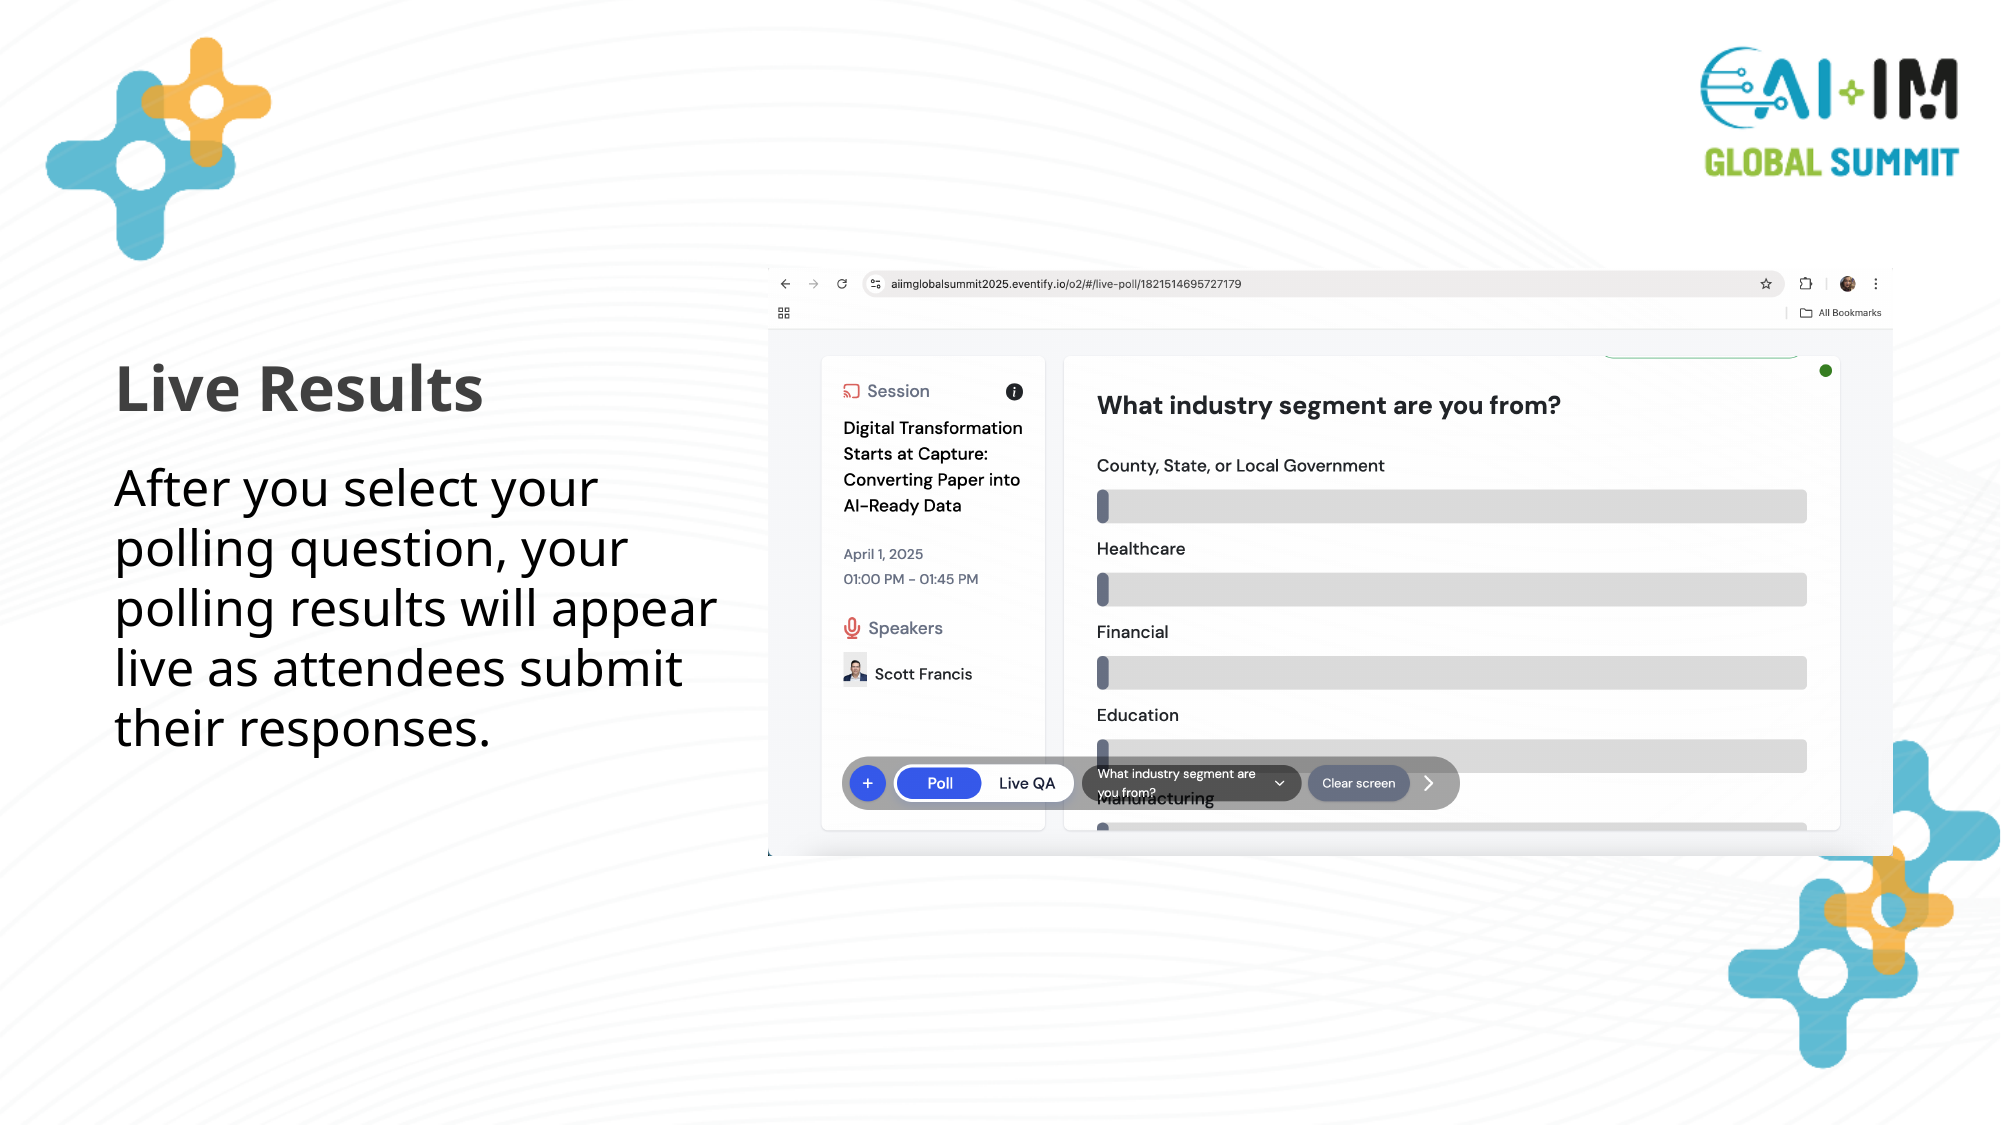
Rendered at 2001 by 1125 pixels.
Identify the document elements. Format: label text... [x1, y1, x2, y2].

picture [0, 0, 2001, 1125]
title Live Results [99, 116, 911, 431]
list After you select your polling question, your polling results will appear live as attendees submit their responses. [99, 449, 769, 1037]
